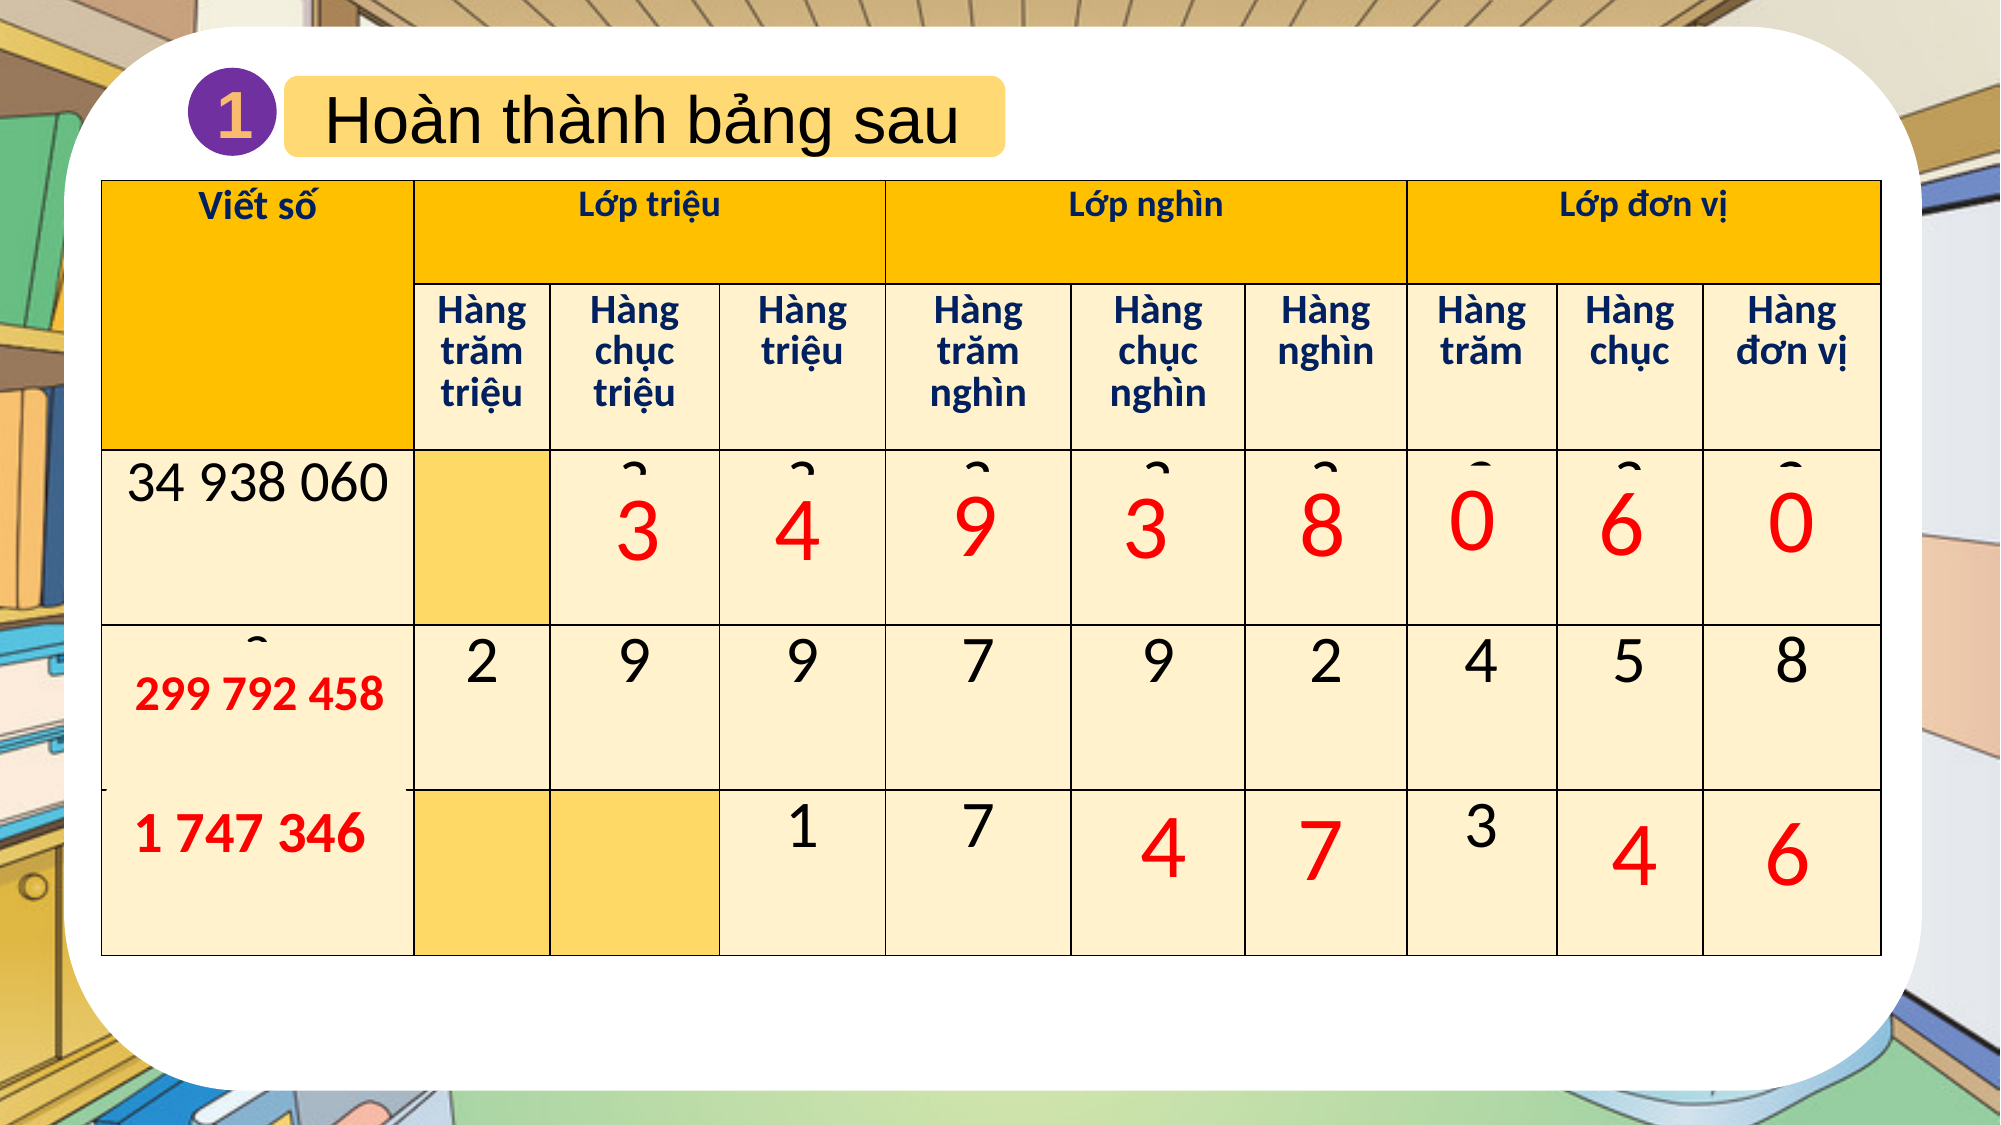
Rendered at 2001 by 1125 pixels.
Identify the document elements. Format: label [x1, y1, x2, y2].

text_box [284, 69, 1037, 165]
picture [0, 0, 2000, 1125]
